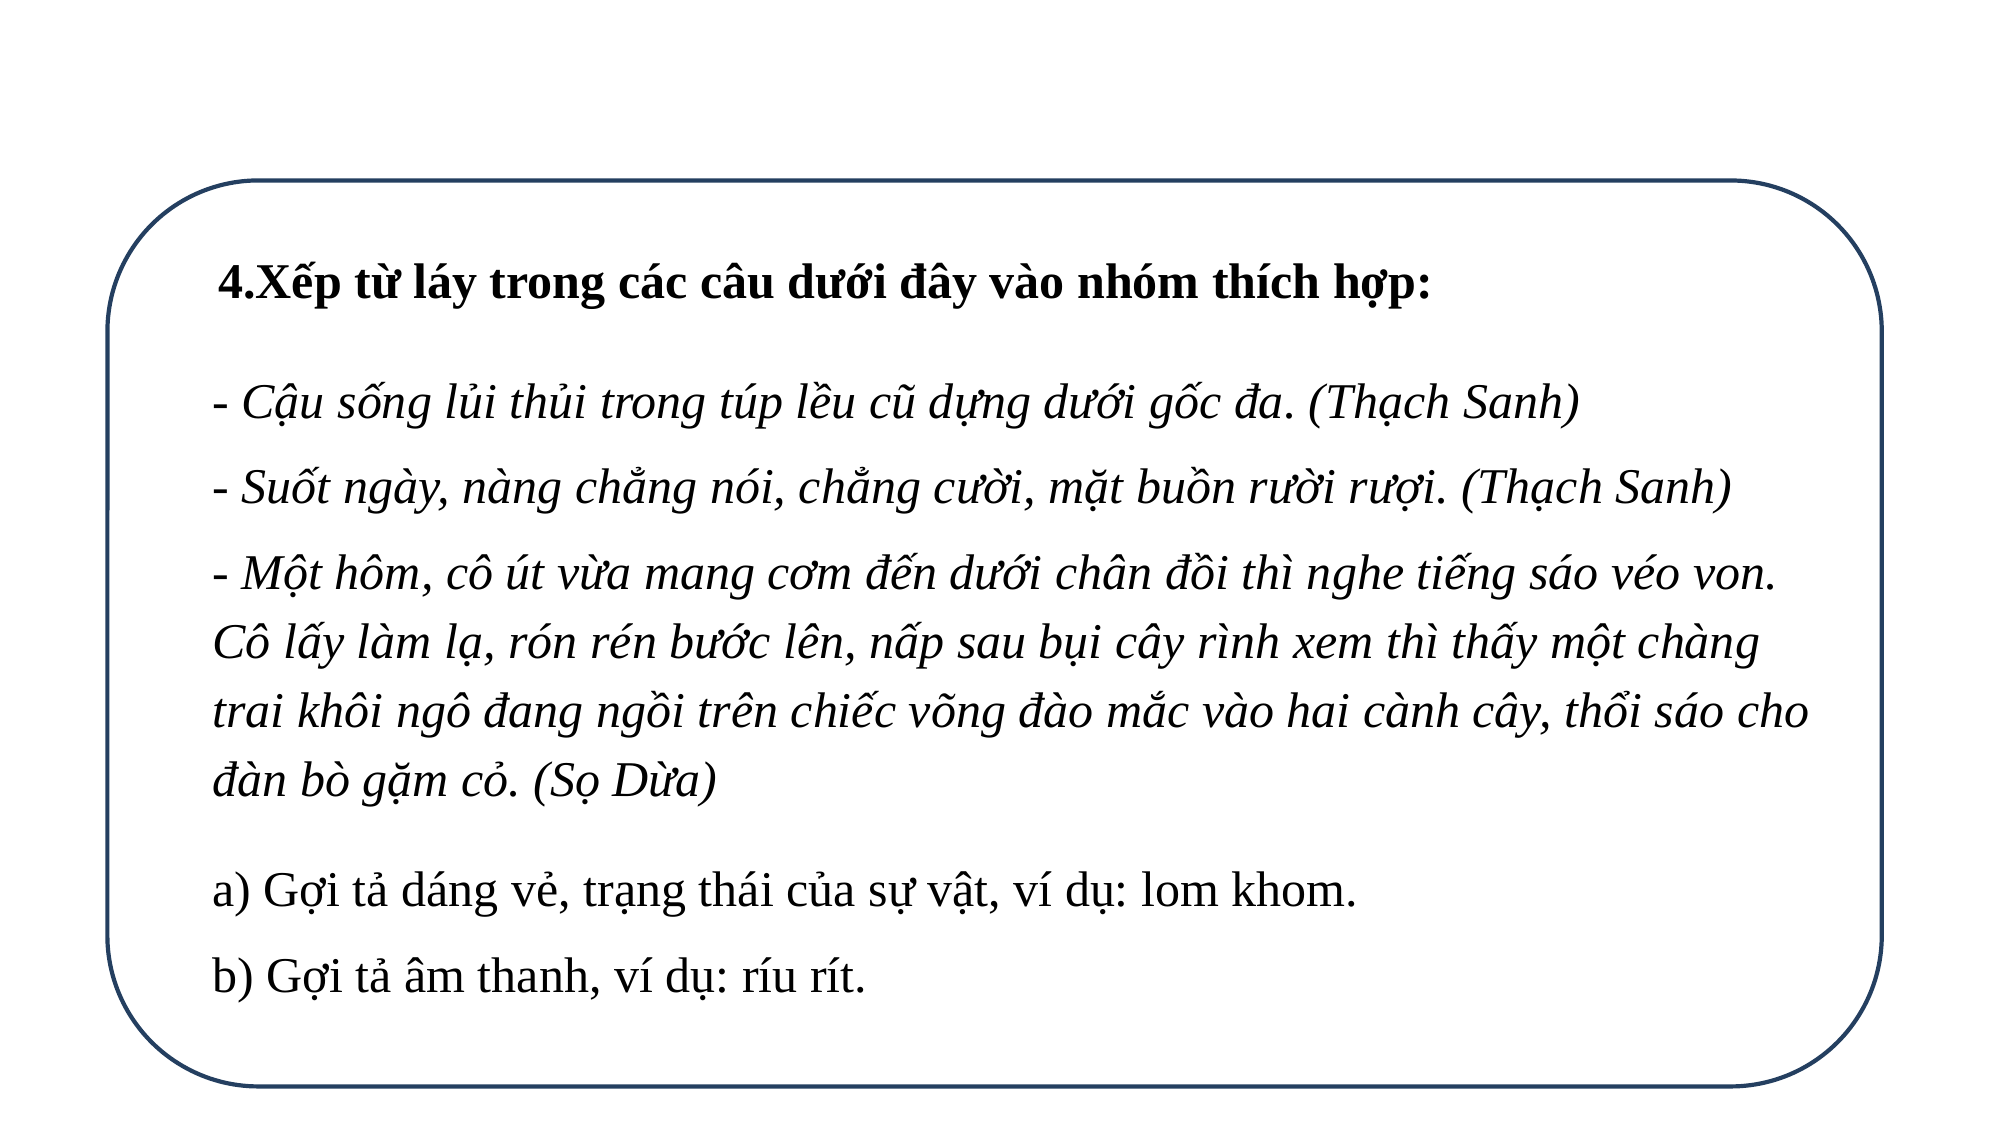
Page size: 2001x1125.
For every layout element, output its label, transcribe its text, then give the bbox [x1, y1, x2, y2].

text_box 4.Xếp từ láy trong các câu dưới đây vào nhóm thích hợp: [203, 231, 1449, 316]
text_box [107, 180, 1882, 1087]
text_box a) Gợi tả dáng vẻ, trạng thái của sự vật, ví dụ: lom khom. b) Gợi tả âm thanh, ví dụ: ríu rít. [197, 840, 1500, 1010]
text_box - Cậu sống lủi thủi trong túp lều cũ dựng dưới gốc đa. (Thạch Sanh) - Suốt ngày, nàng chẳng nói, chẳng cười, mặt buồn rười rượi. (Thạch Sanh) - Một hôm, cô út vừa mang cơm đến dưới chân đồi thì nghe tiếng sáo véo von. Cô lấy làm lạ, rón rén bước lên, nấp sau bụi cây rình xem thì thấy một chàng trai khôi ngô đang ngồi trên chiếc võng đào mắc vào hai cành cây, thổi sáo cho đàn bò gặm cỏ. (Sọ Dừa) [197, 351, 1833, 814]
